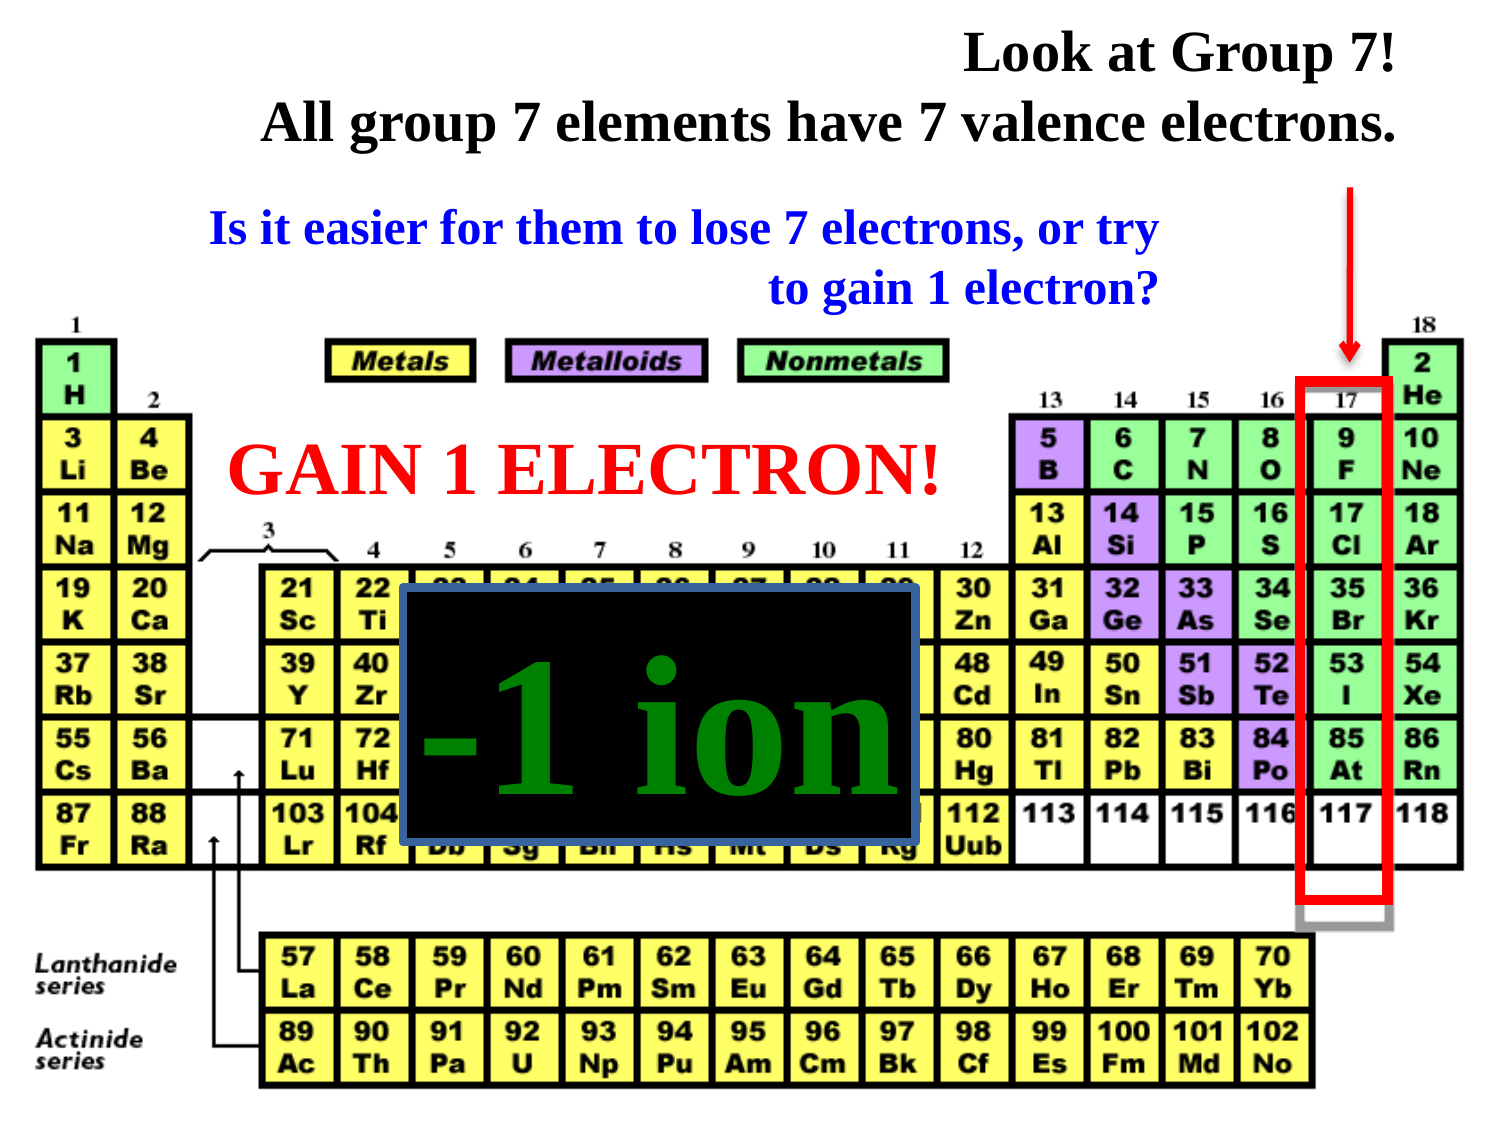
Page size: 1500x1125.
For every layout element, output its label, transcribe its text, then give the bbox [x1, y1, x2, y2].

picture [0, 174, 1500, 1125]
text_box Look at Group 7! All group 7 elements have 7 valence electrons. [245, 5, 1413, 161]
